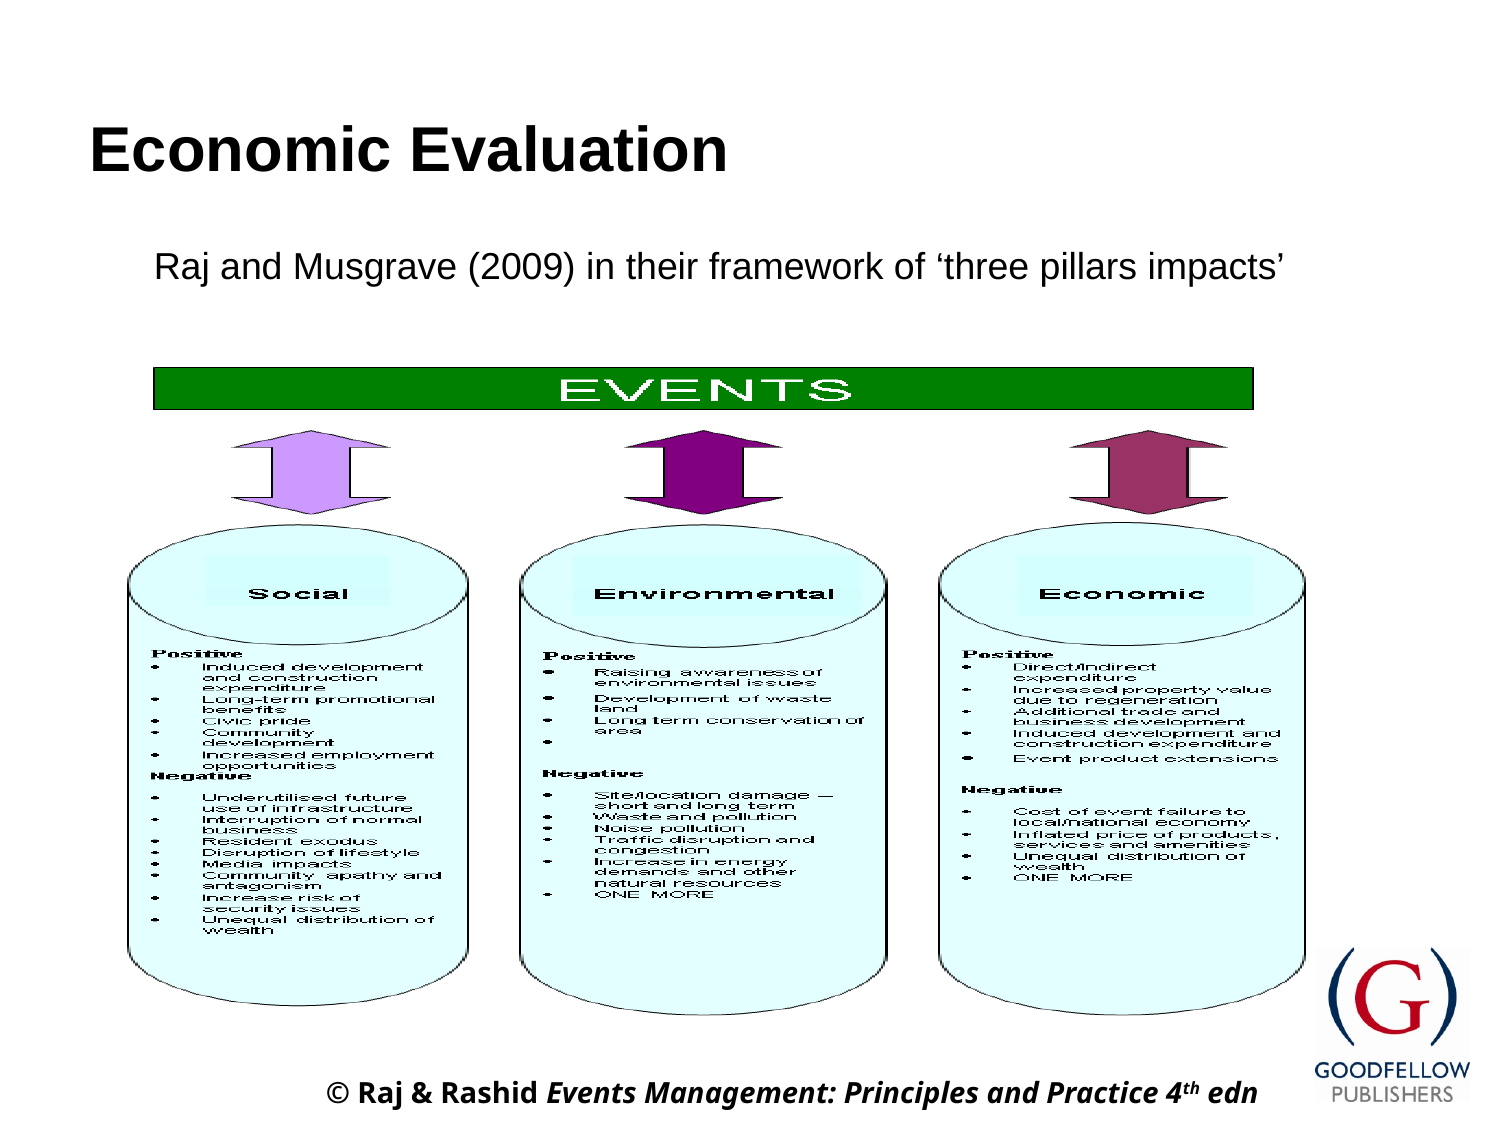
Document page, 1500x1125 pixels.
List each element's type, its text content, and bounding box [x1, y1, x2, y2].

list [124, 365, 1333, 1016]
text_box Raj and Musgrave (2009) in their framework of ‘three pillars impacts’ [139, 234, 1313, 294]
title Economic Evaluation [75, 109, 1425, 268]
picture [1315, 947, 1470, 1102]
